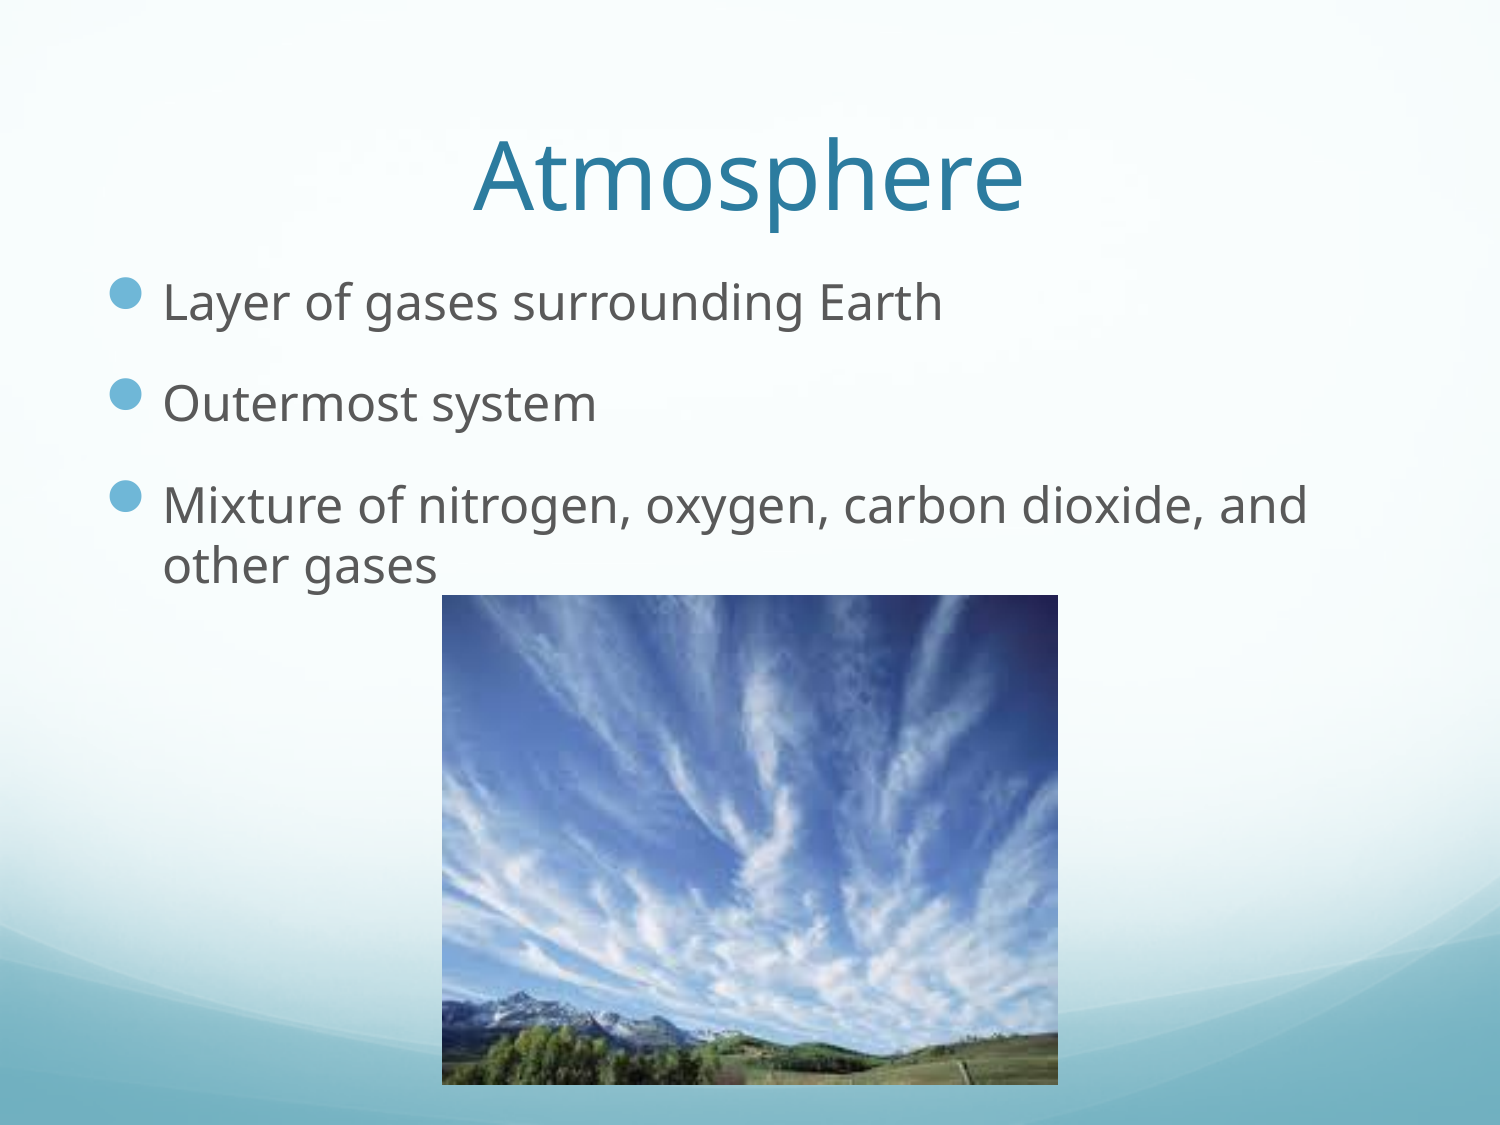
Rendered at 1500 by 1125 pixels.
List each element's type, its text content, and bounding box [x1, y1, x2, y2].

picture [441, 594, 1059, 1085]
title Atmosphere [90, 17, 1410, 237]
list Layer of gases surrounding Earth Outermost system Mixture of nitrogen, oxygen, carbon dioxide, and other gases [90, 262, 1410, 975]
